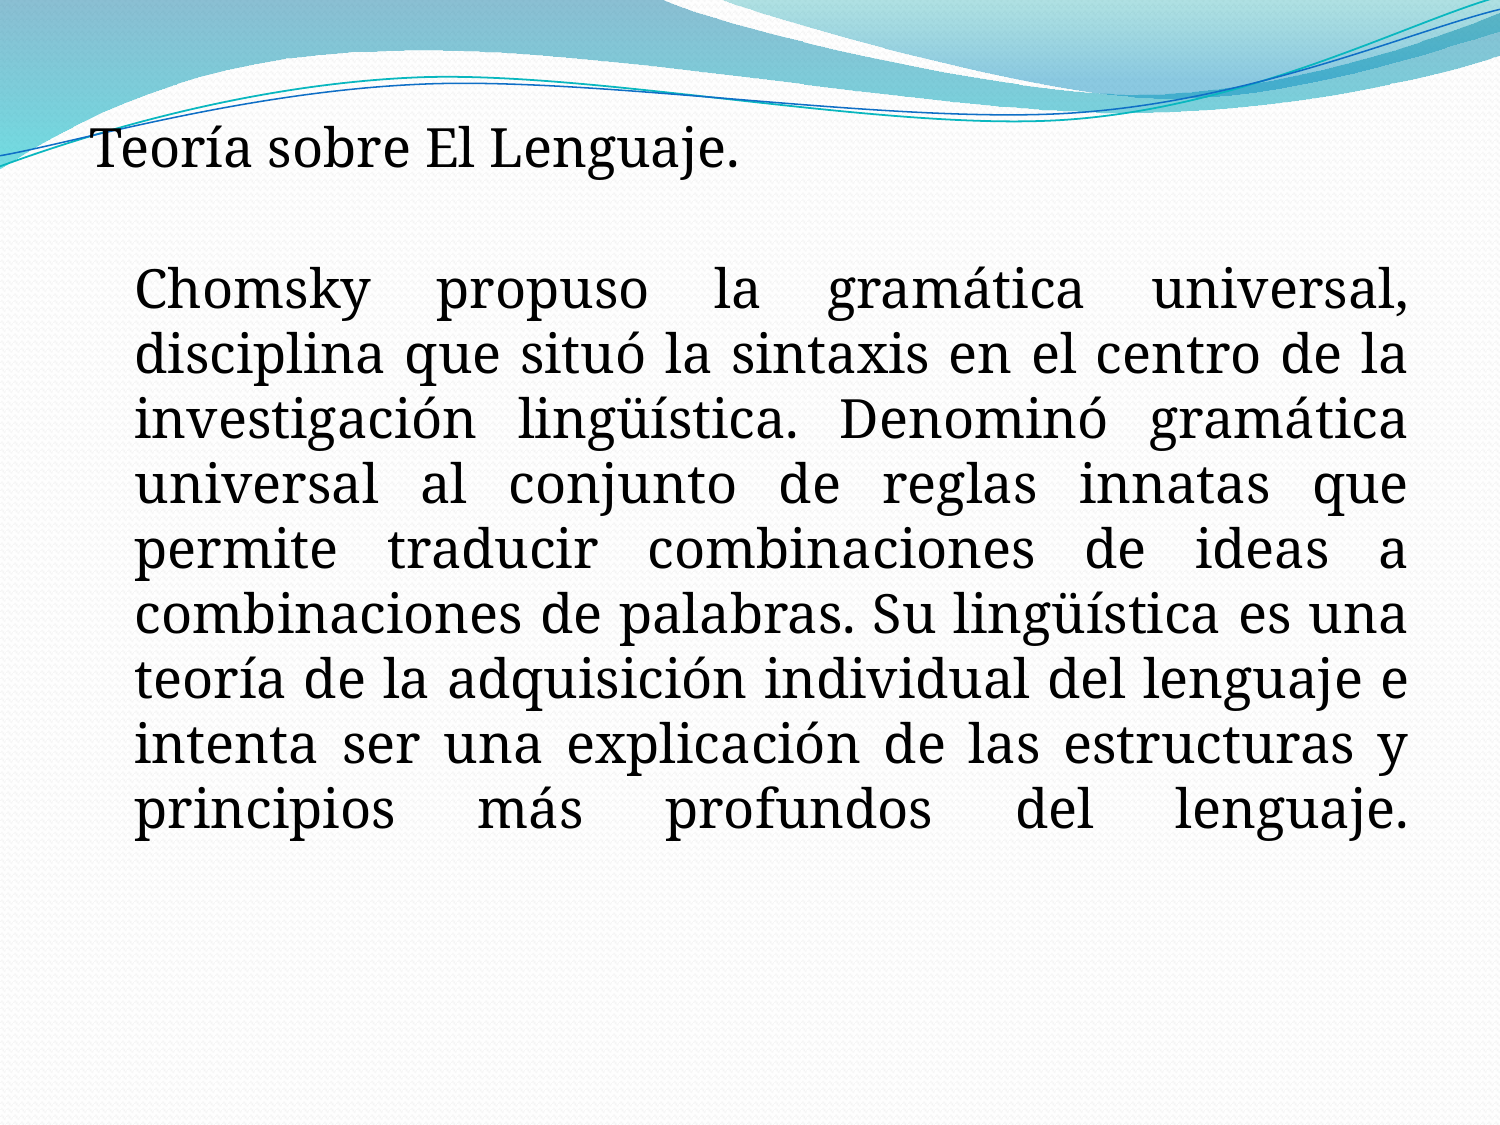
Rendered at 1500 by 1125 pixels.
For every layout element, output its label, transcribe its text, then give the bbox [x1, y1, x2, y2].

list Teoría sobre El Lenguaje. Chomsky propuso la gramática universal, disciplina que situó la sintaxis en el centro de la investigación lingüística. Denominó gramática universal al conjunto de reglas innatas que permite traducir combinaciones de ideas a combinaciones de palabras. Su lingüística es una teoría de la adquisición individual del lenguaje e intenta ser una explicación de las estructuras y principios más profundos del lenguaje. [75, 105, 1425, 1005]
